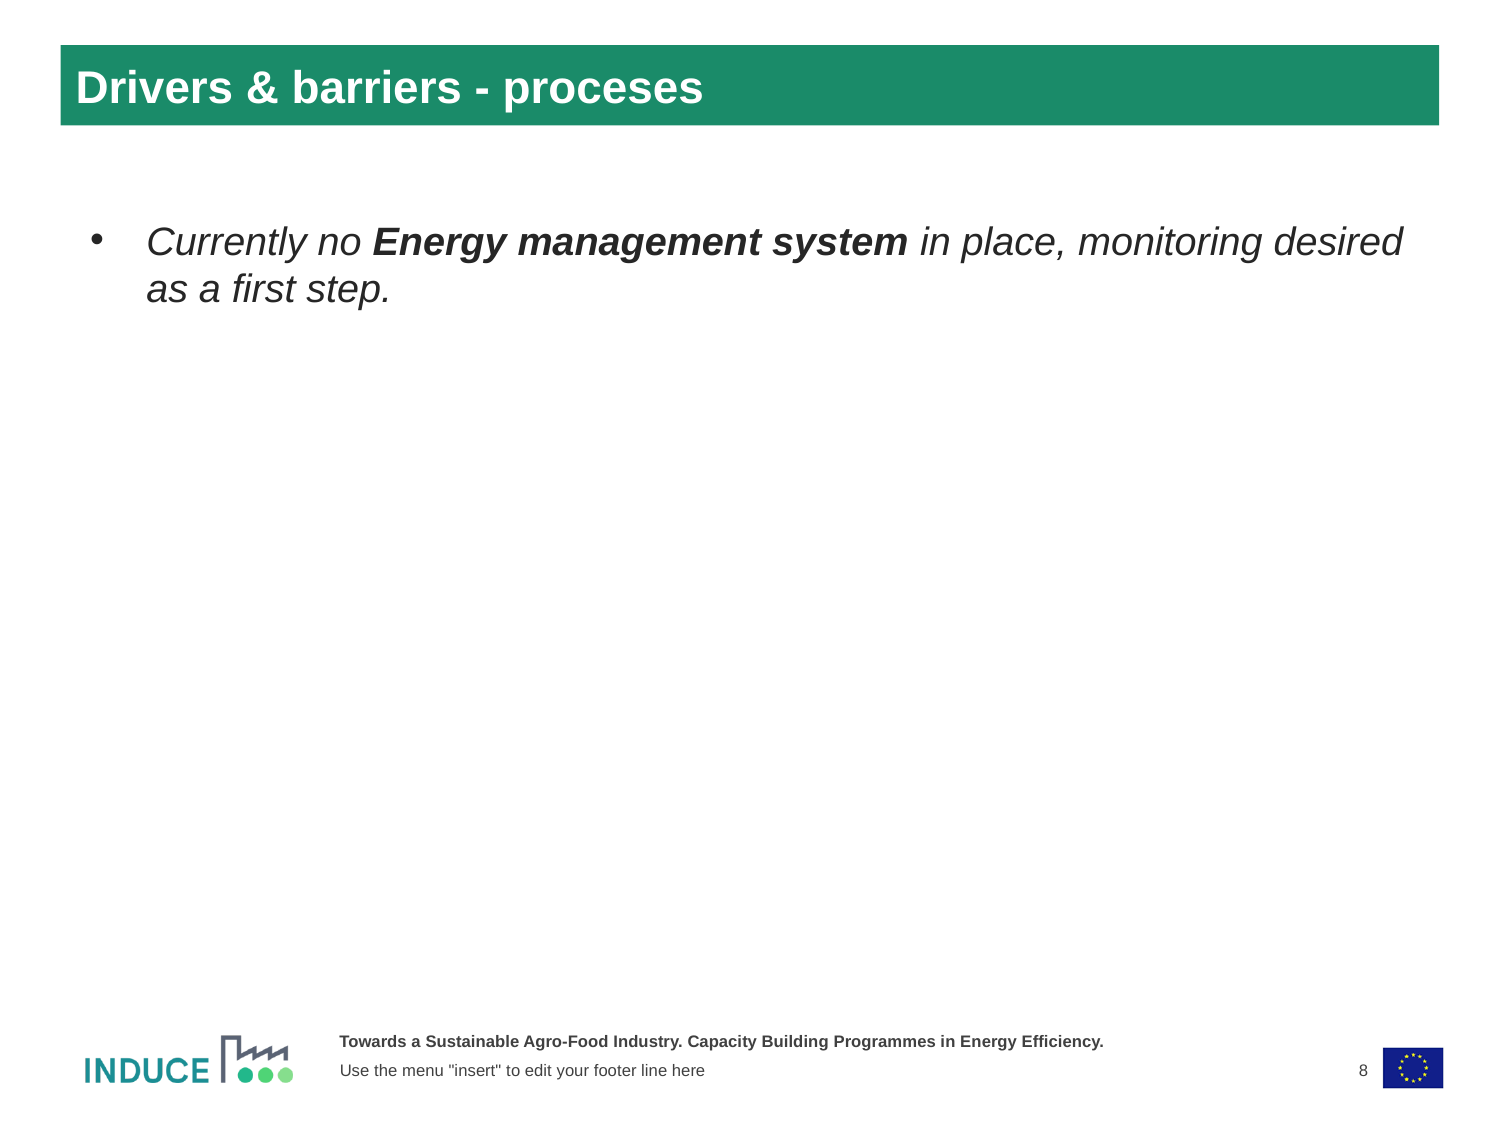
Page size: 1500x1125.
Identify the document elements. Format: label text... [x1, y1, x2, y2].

picture [1373, 1038, 1450, 1094]
picture [83, 1033, 295, 1085]
footer Use the menu "insert" to edit your footer line here [324, 1055, 1151, 1085]
list Currently no Energy management system in place, monitoring desired as a first step. [75, 208, 1425, 1005]
title Drivers & barriers - proceses [60, 45, 1440, 126]
slide_number 8 [1289, 1055, 1375, 1085]
